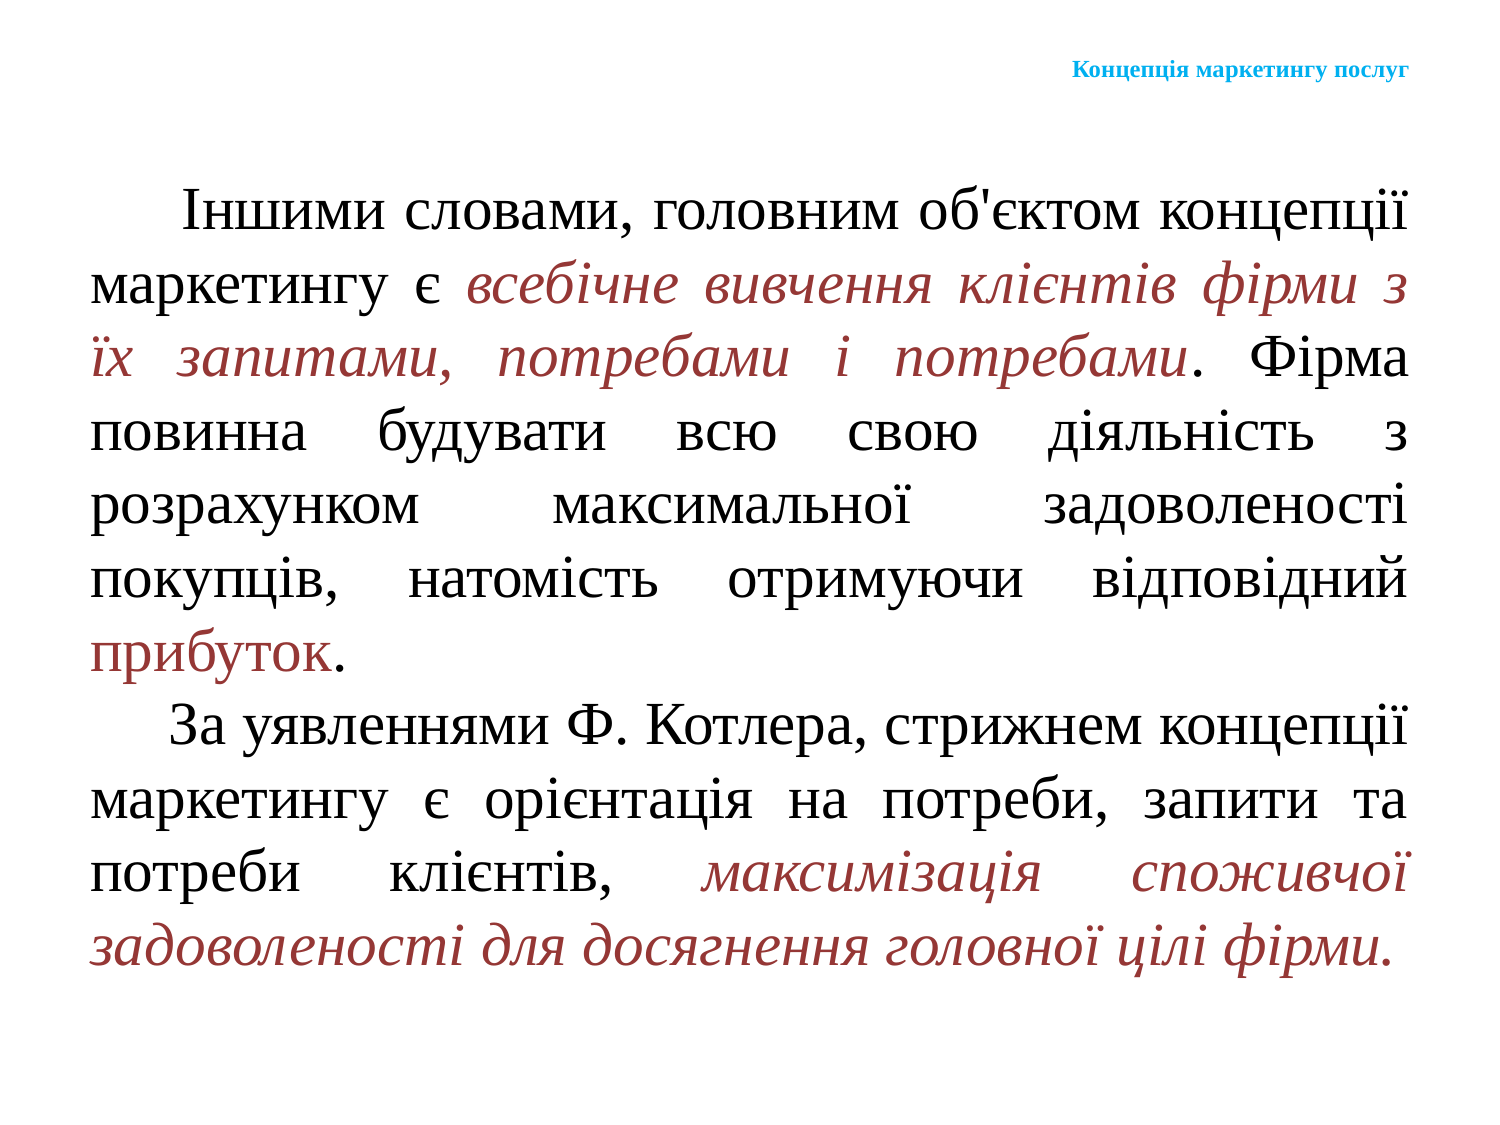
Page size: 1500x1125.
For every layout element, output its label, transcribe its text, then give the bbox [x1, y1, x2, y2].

list Іншими словами, головним об'єктом концепції маркетингу є всебічне вивчення клієнтів фірми з їх запитами, потребами і потребами. Фірма повинна будувати всю свою діяльність з розрахунком максимальної задоволеності покупців, натомість отримуючи відповідний прибуток. За уявленнями Ф. Котлера, стрижнем концепції маркетингу є орієнтація на потреби, запити та потреби клієнтів, максимізація споживчої задоволеності для досягнення головної цілі фірми. [75, 160, 1425, 1005]
title Концепція маркетингу послуг [75, 45, 1425, 90]
